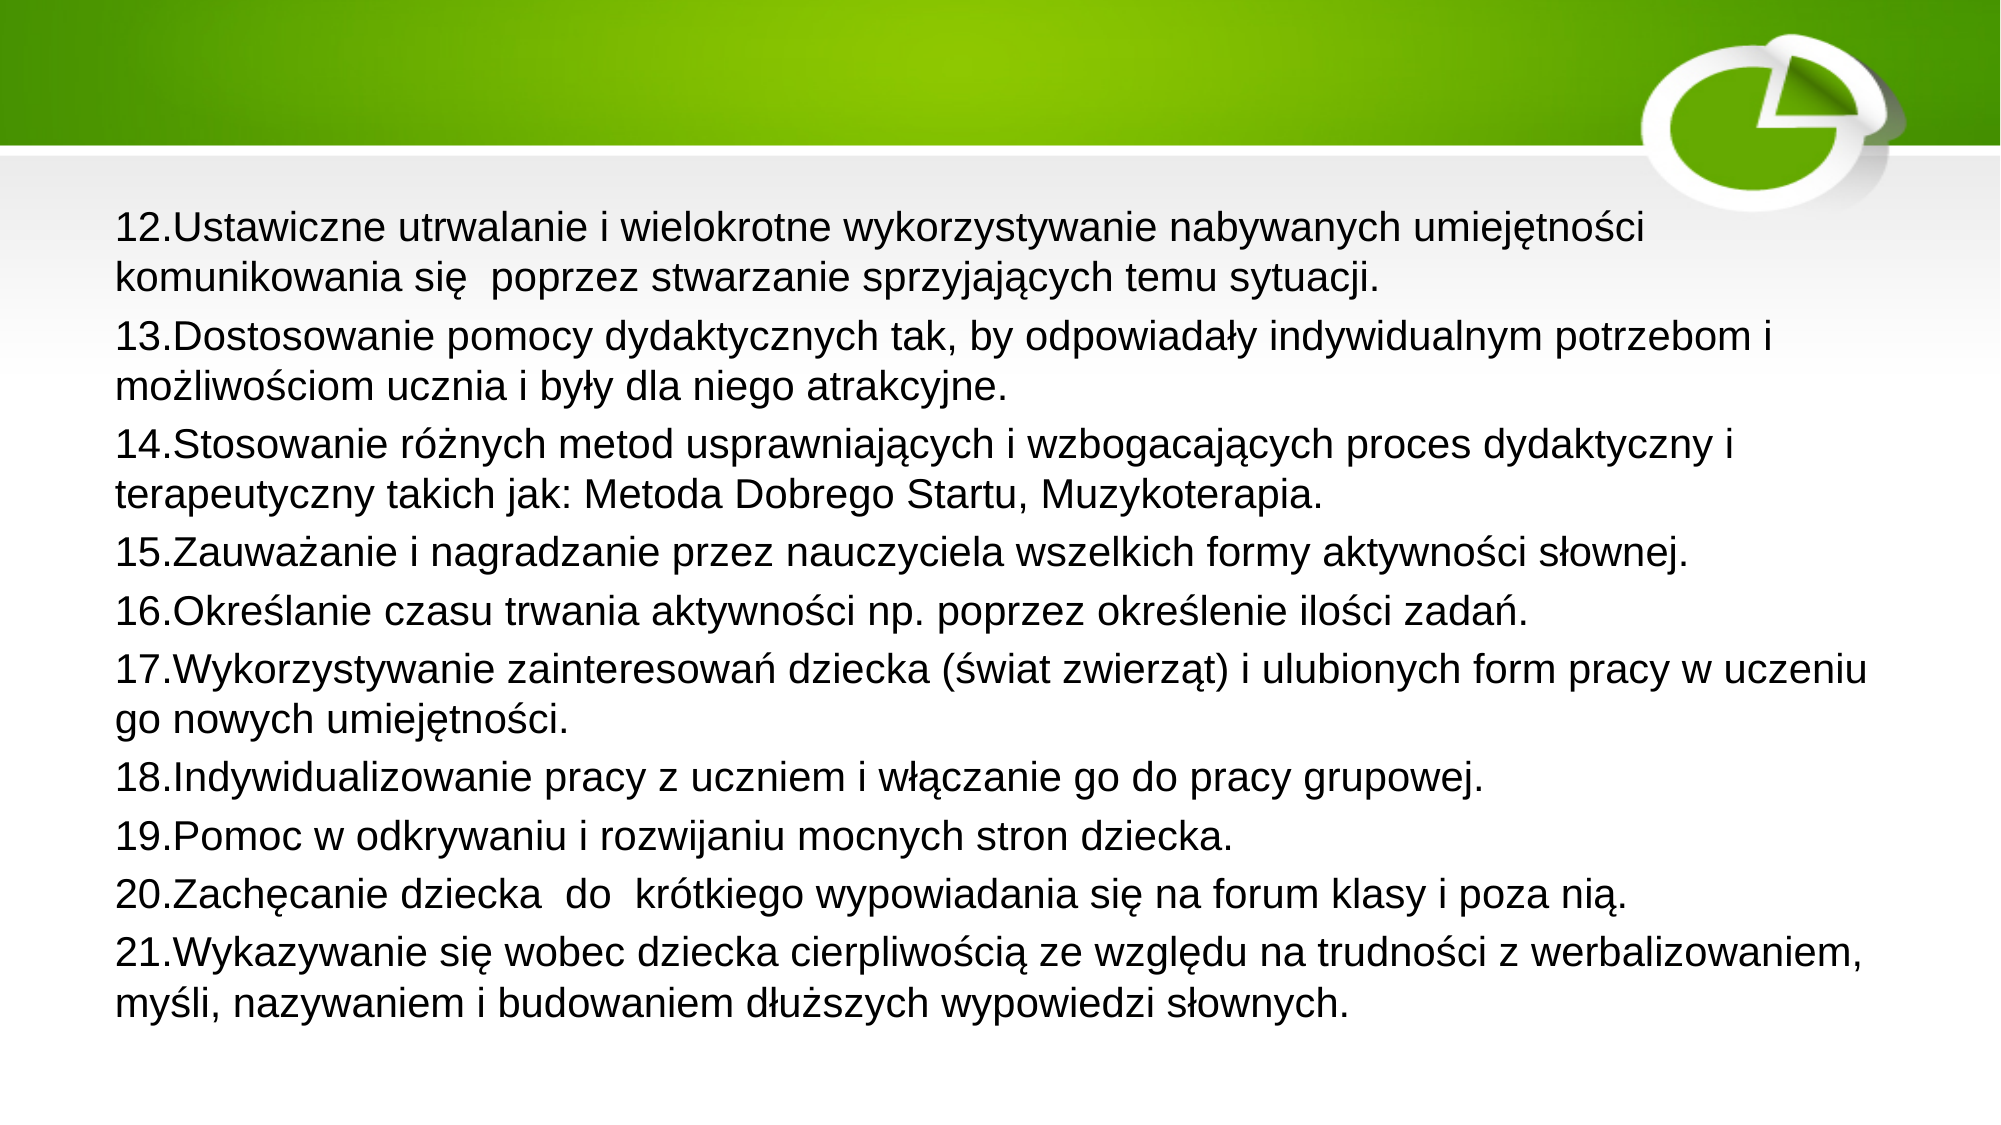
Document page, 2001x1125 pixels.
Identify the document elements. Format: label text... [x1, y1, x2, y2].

picture [0, 0, 2001, 1125]
list 12.Ustawiczne utrwalanie i wielokrotne wykorzystywanie nabywanych umiejętności komunikowania się poprzez stwarzanie sprzyjających temu sytuacji. 13.Dostosowanie pomocy dydaktycznych tak, by odpowiadały indywidualnym potrzebom i możliwościom ucznia i były dla niego atrakcyjne. 14.Stosowanie różnych metod usprawniających i wzbogacających proces dydaktyczny i terapeutyczny takich jak: Metoda Dobrego Startu, Muzykoterapia. 15.Zauważanie i nagradzanie przez nauczyciela wszelkich formy aktywności słownej. 16.Określanie czasu trwania aktywności np. poprzez określenie ilości zadań. 17.Wykorzystywanie zainteresowań dziecka (świat zwierząt) i ulubionych form pracy w uczeniu go nowych umiejętności. 18.Indywidualizowanie pracy z uczniem i włączanie go do pracy grupowej. 19.Pomoc w odkrywaniu i rozwijaniu mocnych stron dziecka. 20.Zachęcanie dziecka do krótkiego wypowiadania się na forum klasy i poza nią. 21.Wykazywanie się wobec dziecka cierpliwością ze względu na trudności z werbalizowaniem, myśli, nazywaniem i budowaniem dłuższych wypowiedzi słownych. [99, 192, 1901, 1006]
